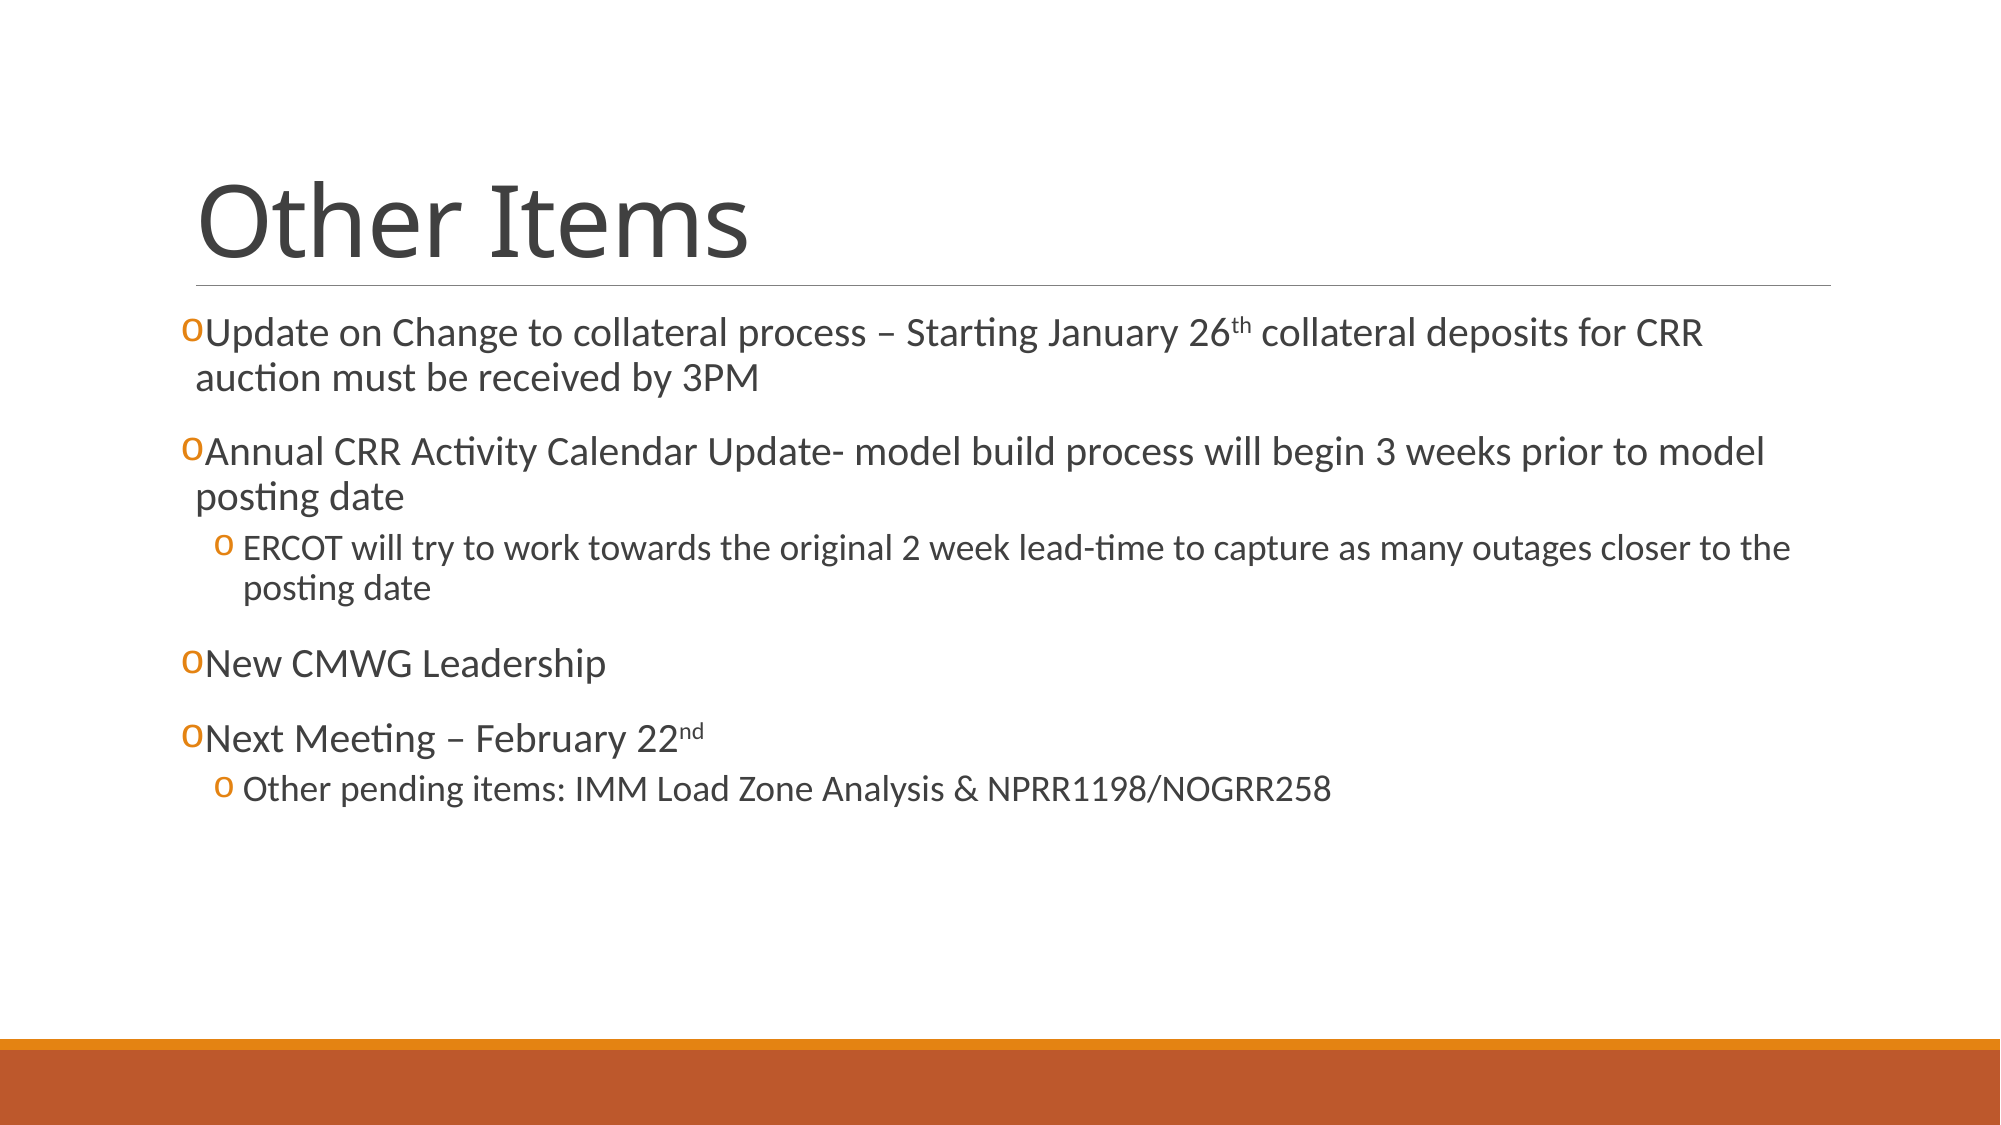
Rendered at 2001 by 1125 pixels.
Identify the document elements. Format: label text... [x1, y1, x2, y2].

title Other Items [180, 47, 1830, 285]
list Update on Change to collateral process – Starting January 26th collateral deposits for CRR auction must be received by 3PM Annual CRR Activity Calendar Update- model build process will begin 3 weeks prior to model posting date ERCOT will try to work towards the original 2 week lead-time to capture as many outages closer to the posting date New CMWG Leadership Next Meeting – February 22nd Other pending items: IMM Load Zone Analysis & NPRR1198/NOGRR258 [180, 302, 1830, 963]
